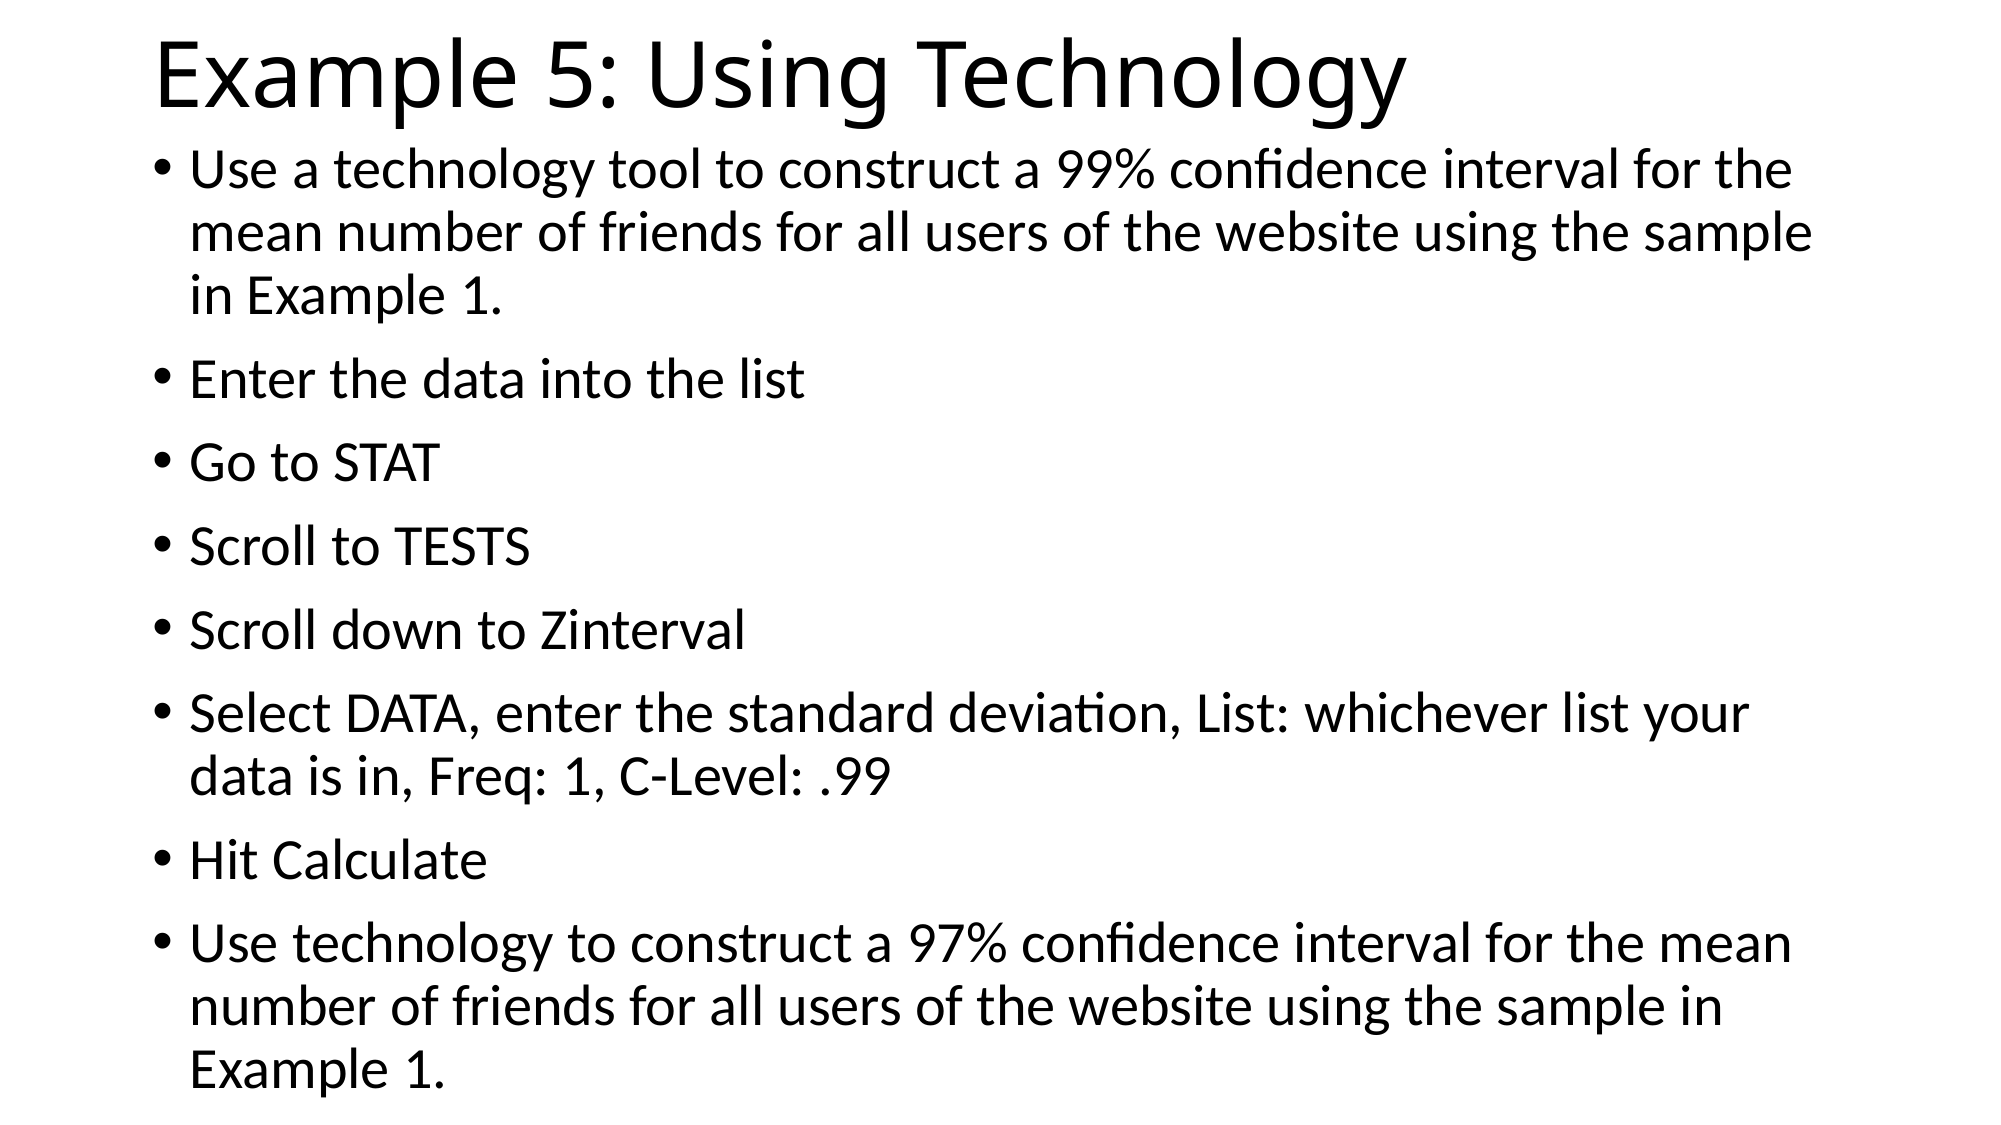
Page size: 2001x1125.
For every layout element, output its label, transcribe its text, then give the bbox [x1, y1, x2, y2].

title Example 5: Using Technology [137, 0, 1863, 130]
list Use a technology tool to construct a 99% confidence interval for the mean number of friends for all users of the website using the sample in Example 1. Enter the data into the list Go to STAT Scroll to TESTS Scroll down to Zinterval Select DATA, enter the standard deviation, List: whichever list your data is in, Freq: 1, C-Level: .99 Hit Calculate Use technology to construct a 97% confidence interval for the mean number of friends for all users of the website using the sample in Example 1. [137, 130, 1863, 1125]
